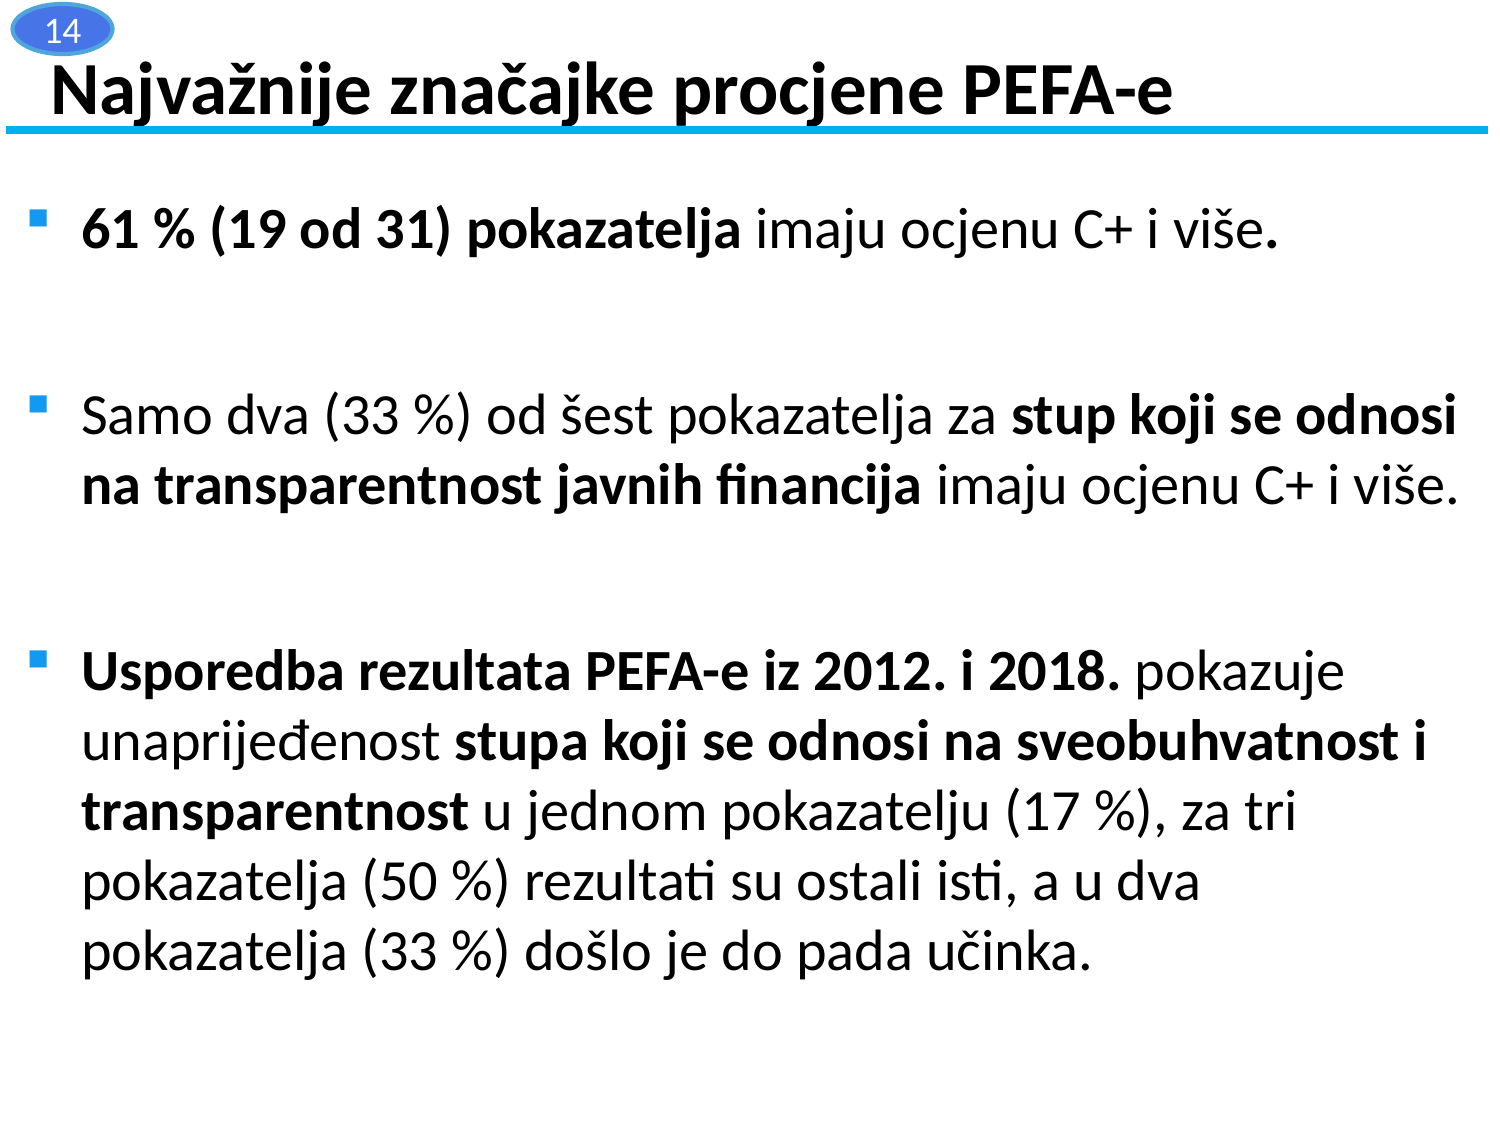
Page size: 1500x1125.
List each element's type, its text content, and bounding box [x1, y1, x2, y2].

text_box 14 [10, 1, 115, 57]
text_box 61 % (19 od 31) pokazatelja imaju ocjenu C+ i više. Samo dva (33 %) od šest pokazatelja za stup koji se odnosi na transparentnost javnih financija imaju ocjenu C+ i više. Usporedba rezultata PEFA-e iz 2012. i 2018. pokazuje unaprijeđenost stupa koji se odnosi na sveobuhvatnost i transparentnost u jednom pokazatelju (17 %), za tri pokazatelja (50 %) rezultati su ostali isti, a u dva pokazatelja (33 %) došlo je do pada učinka. [24, 190, 1475, 1125]
title Najvažnije značajke procjene PEFA-e [50, 39, 1450, 130]
